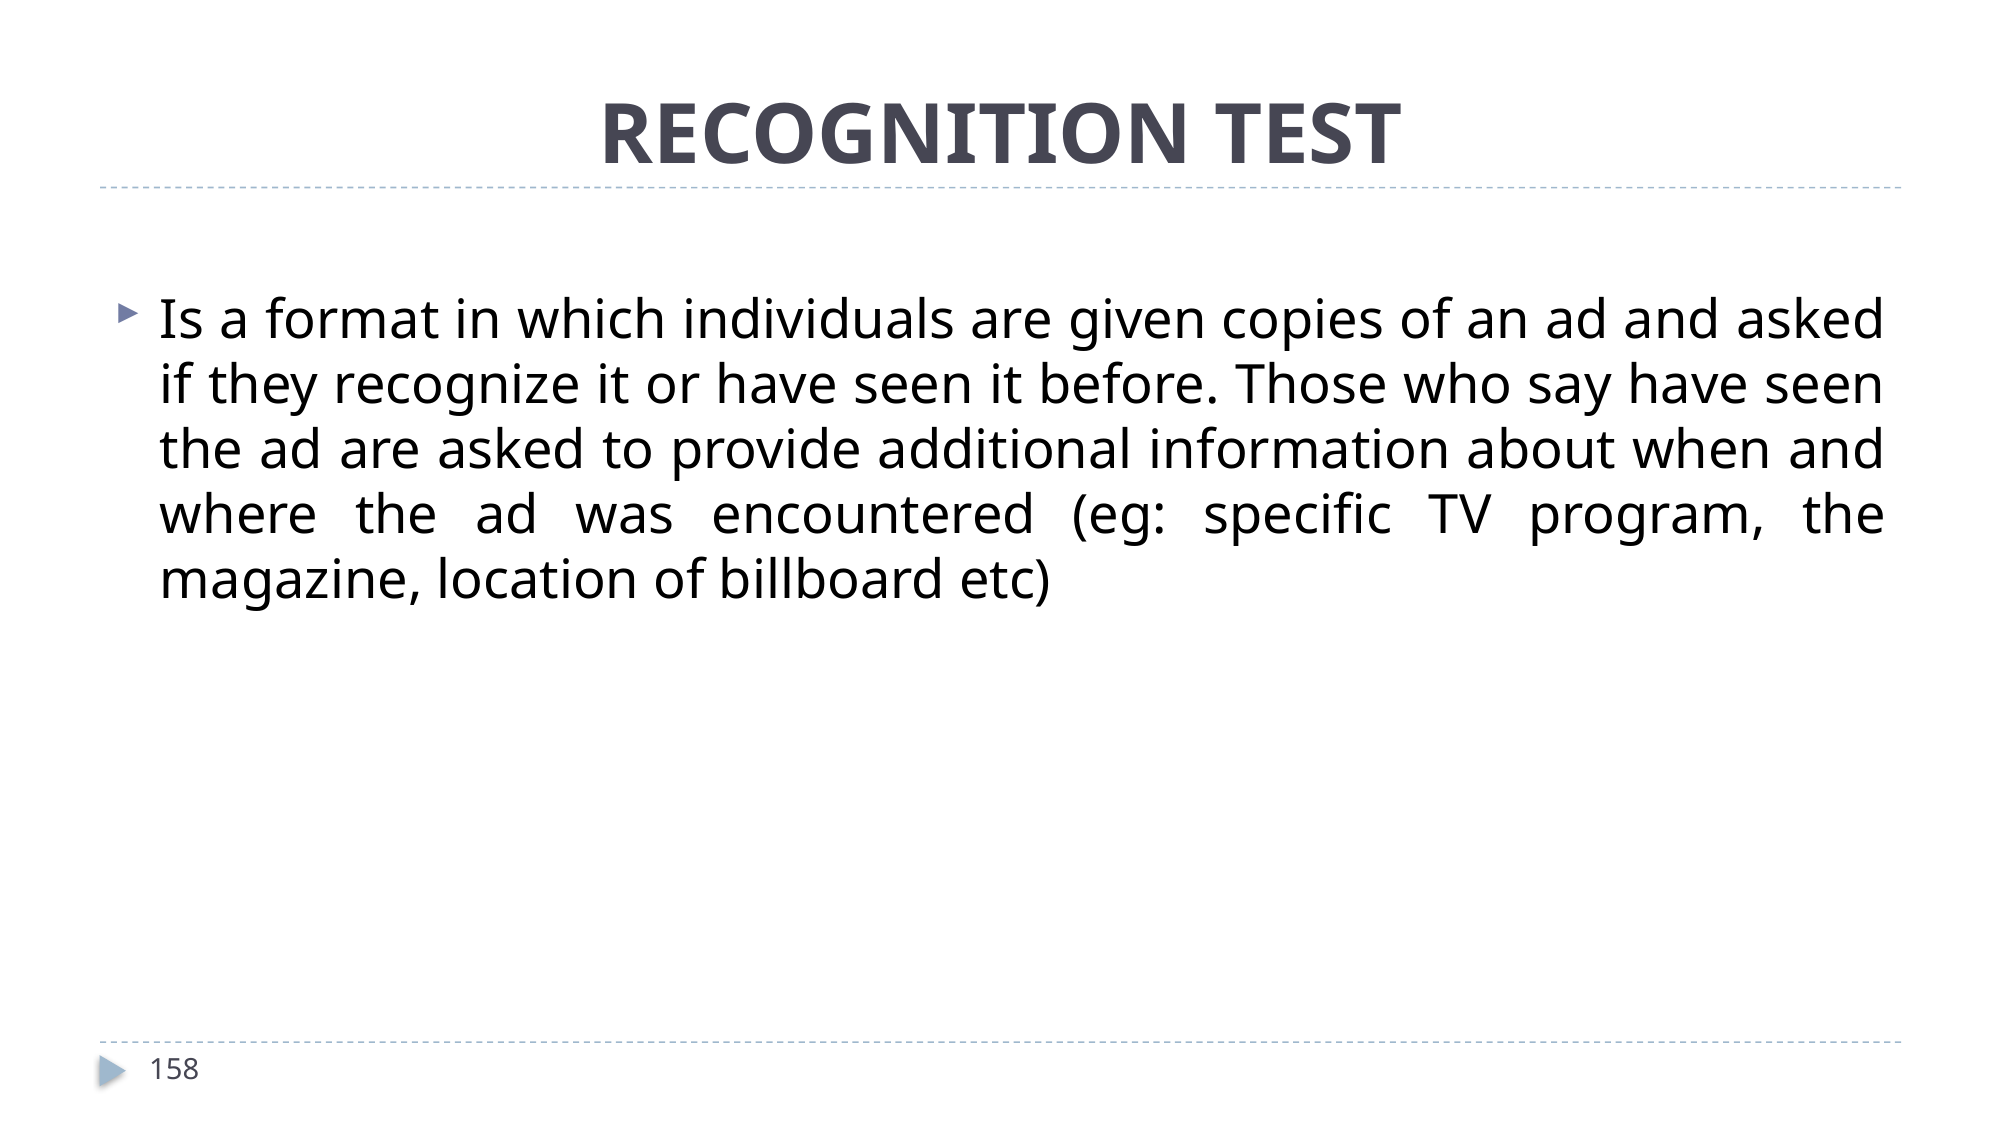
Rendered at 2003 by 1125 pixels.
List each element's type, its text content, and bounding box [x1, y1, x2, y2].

title RECOGNITION TEST [100, 24, 1903, 188]
slide_number 158 [134, 1042, 568, 1103]
list Is a format in which individuals are given copies of an ad and asked if they recognize it or have seen it before. Those who say have seen the ad are asked to provide additional information about when and where the ad was encountered (eg: specific TV program, the magazine, location of billboard etc) [100, 200, 1903, 1010]
